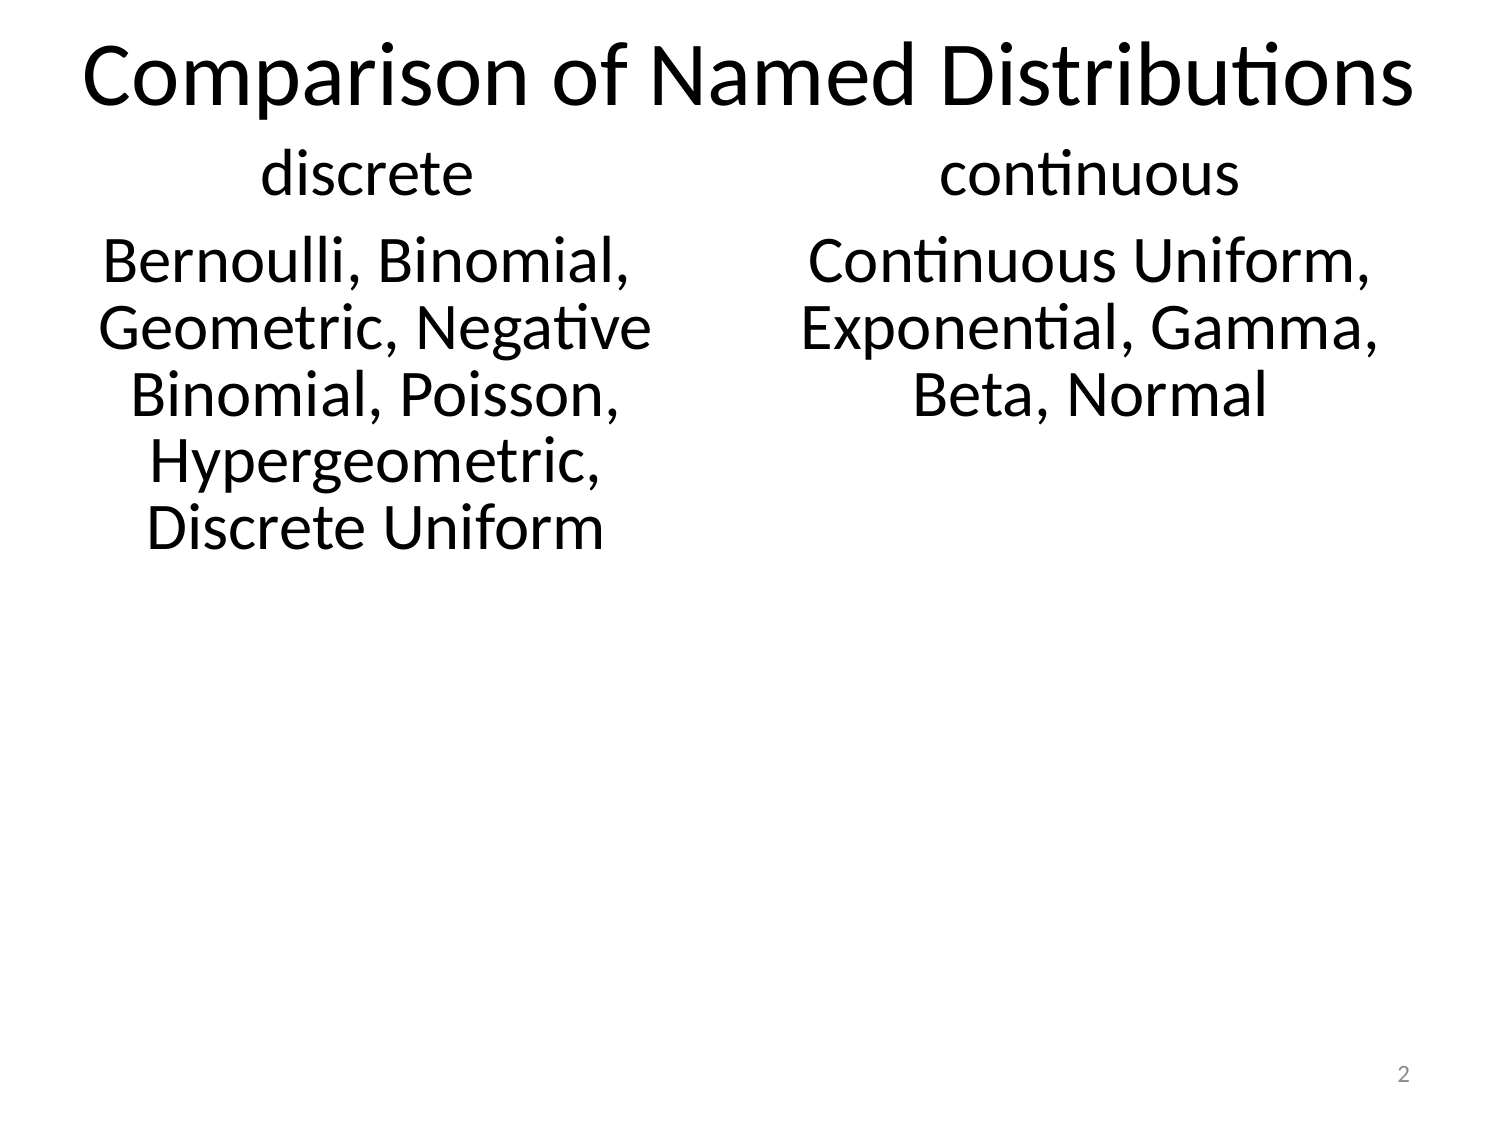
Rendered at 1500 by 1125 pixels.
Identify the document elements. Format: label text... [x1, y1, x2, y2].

table_cell Bernoulli, Binomial, Geometric, Negative Binomial, Poisson, Hypergeometric, Discrete Uniform [16, 225, 719, 574]
table_header continuous [719, 137, 1462, 225]
title Comparison of Named Distributions [0, 0, 1500, 138]
table_cell Continuous Uniform, Exponential, Gamma, Beta, Normal [719, 225, 1462, 574]
slide_number 2 [1074, 1042, 1425, 1103]
table_header discrete [16, 137, 719, 225]
